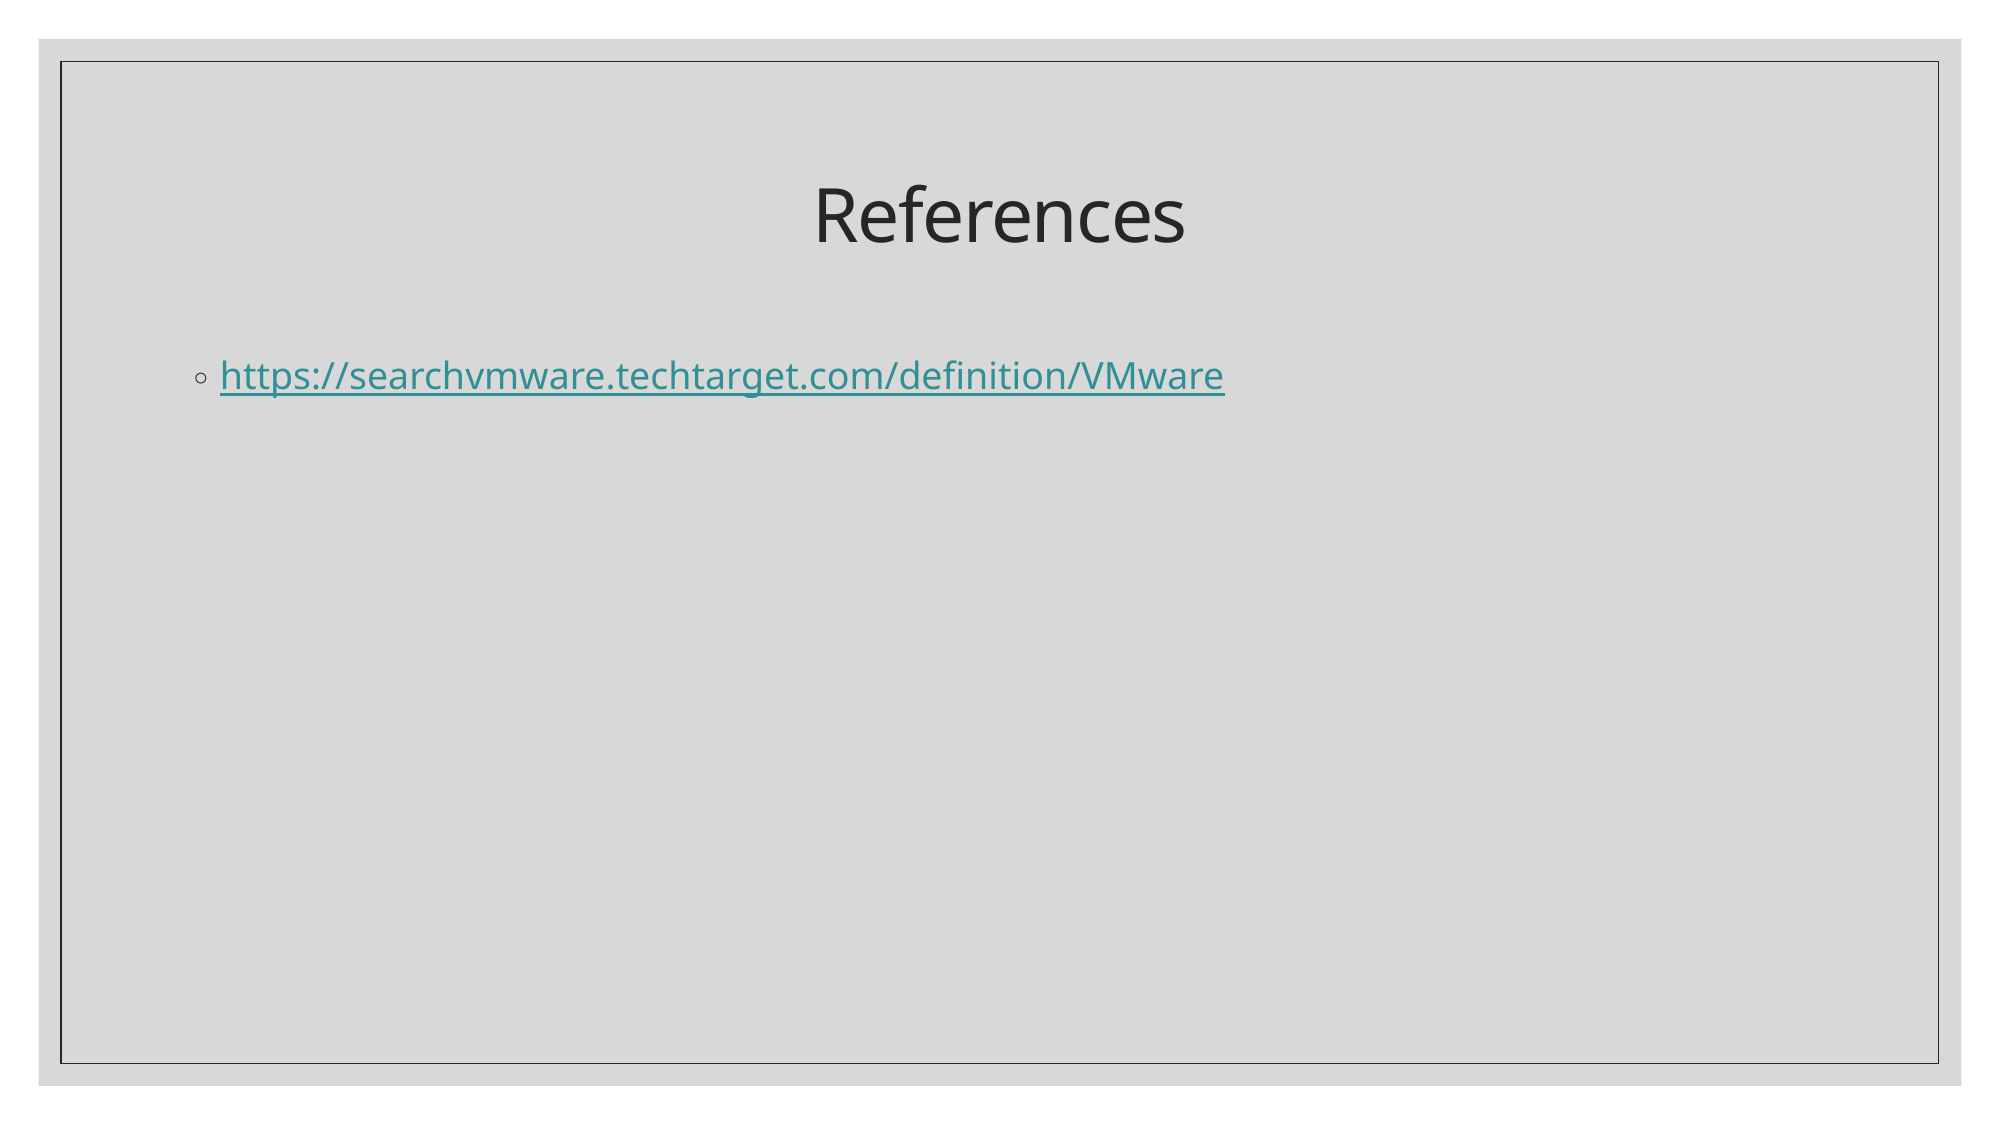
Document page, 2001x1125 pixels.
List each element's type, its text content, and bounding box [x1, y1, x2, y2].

list https://searchvmware.techtarget.com/definition/VMware [174, 345, 1825, 977]
title References [174, 105, 1825, 331]
